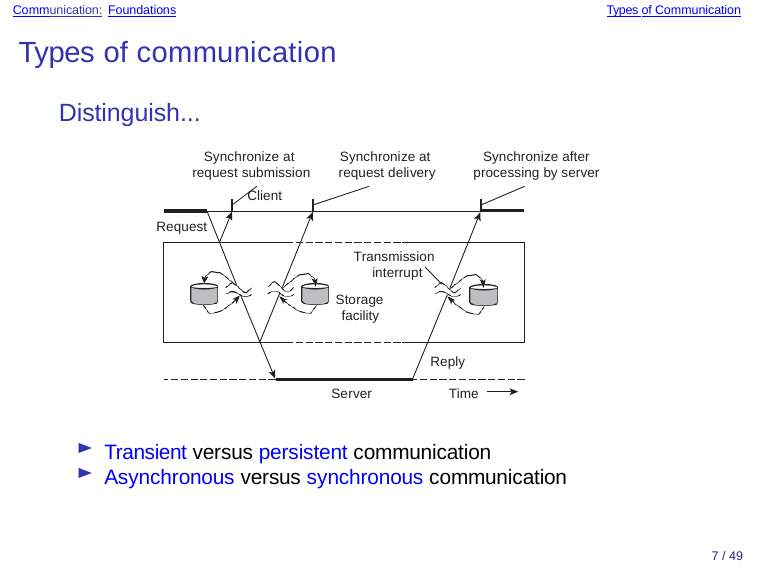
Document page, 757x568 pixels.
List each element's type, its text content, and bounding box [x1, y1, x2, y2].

text_box Time [446, 390, 482, 402]
text_box Server [329, 390, 375, 401]
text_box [200, 185, 526, 315]
text_box 7 / 49 [705, 546, 745, 568]
text_box request delivery [340, 161, 439, 181]
text_box Communication: Foundations [10, 0, 180, 18]
text_box Types of communication Distinguish... Synchronize at request submission Client [15, 30, 340, 203]
text_box Synchronize after processing by server [471, 145, 603, 181]
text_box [225, 324, 461, 343]
text_box Transient versus persistent communication Asynchronous versus synchronous communication [70, 436, 578, 489]
text_box Types of Communication [604, 0, 745, 18]
text_box Synchronize at [340, 145, 434, 161]
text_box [161, 197, 526, 382]
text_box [486, 387, 519, 396]
